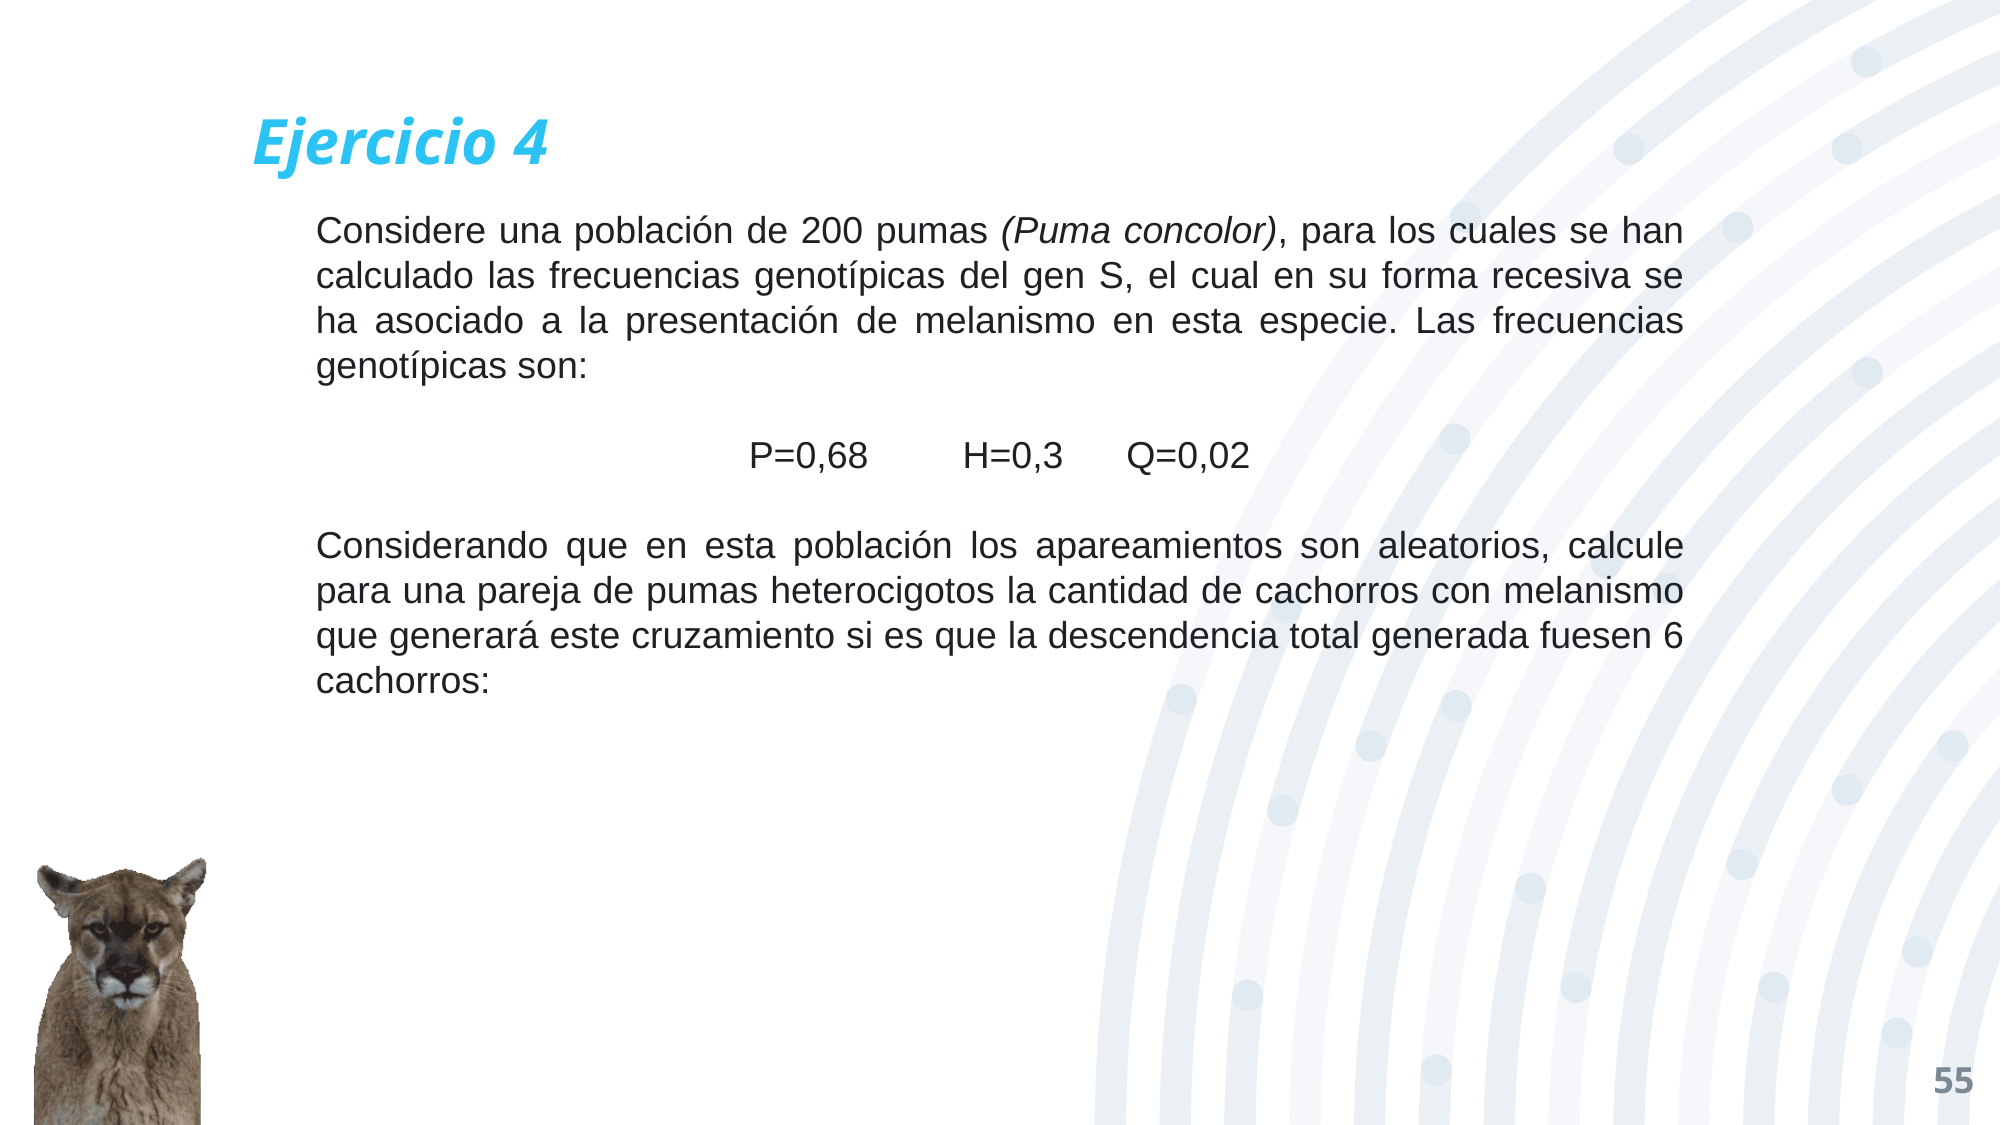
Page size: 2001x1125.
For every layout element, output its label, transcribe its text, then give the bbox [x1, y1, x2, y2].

slide_number 55 [1854, 1038, 1975, 1125]
text_box Considere una población de 200 pumas (Puma concolor), para los cuales se han calculado las frecuencias genotípicas del gen S, el cual en su forma recesiva se ha asociado a la presentación de melanismo en esta especie. Las frecuencias genotípicas son: P=0,68 H=0,3 Q=0,02 Considerando que en esta población los apareamientos son aleatorios, calcule para una pareja de pumas heterocigotos la cantidad de cachorros con melanismo que generará este cruzamiento si es que la descendencia total generada fuesen 6 cachorros: [301, 198, 1699, 709]
picture [0, 829, 393, 1125]
title Ejercicio 4 [252, 0, 1790, 179]
